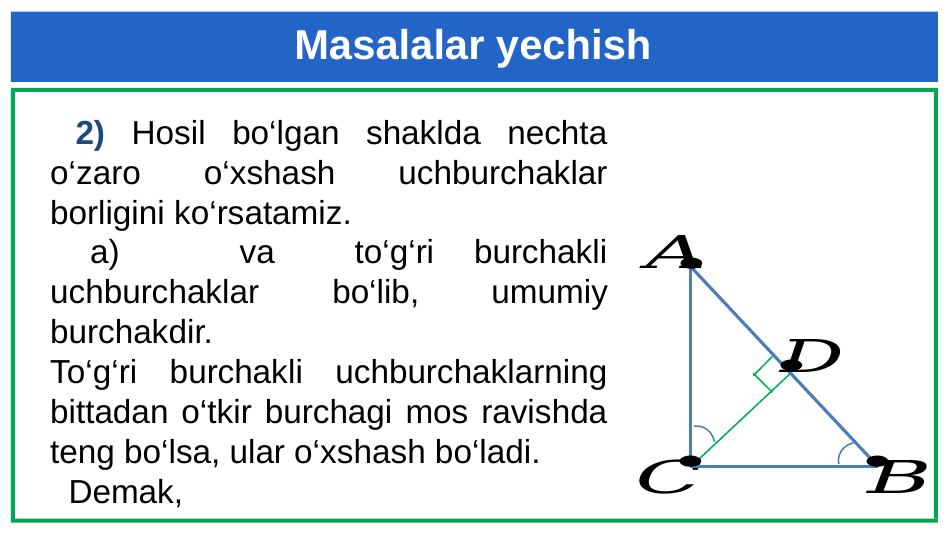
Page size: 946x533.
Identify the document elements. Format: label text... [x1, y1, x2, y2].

text_box [47, 107, 898, 301]
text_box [753, 356, 773, 372]
title Masalalar yechish [10, 15, 936, 107]
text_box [689, 265, 878, 467]
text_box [753, 372, 773, 393]
